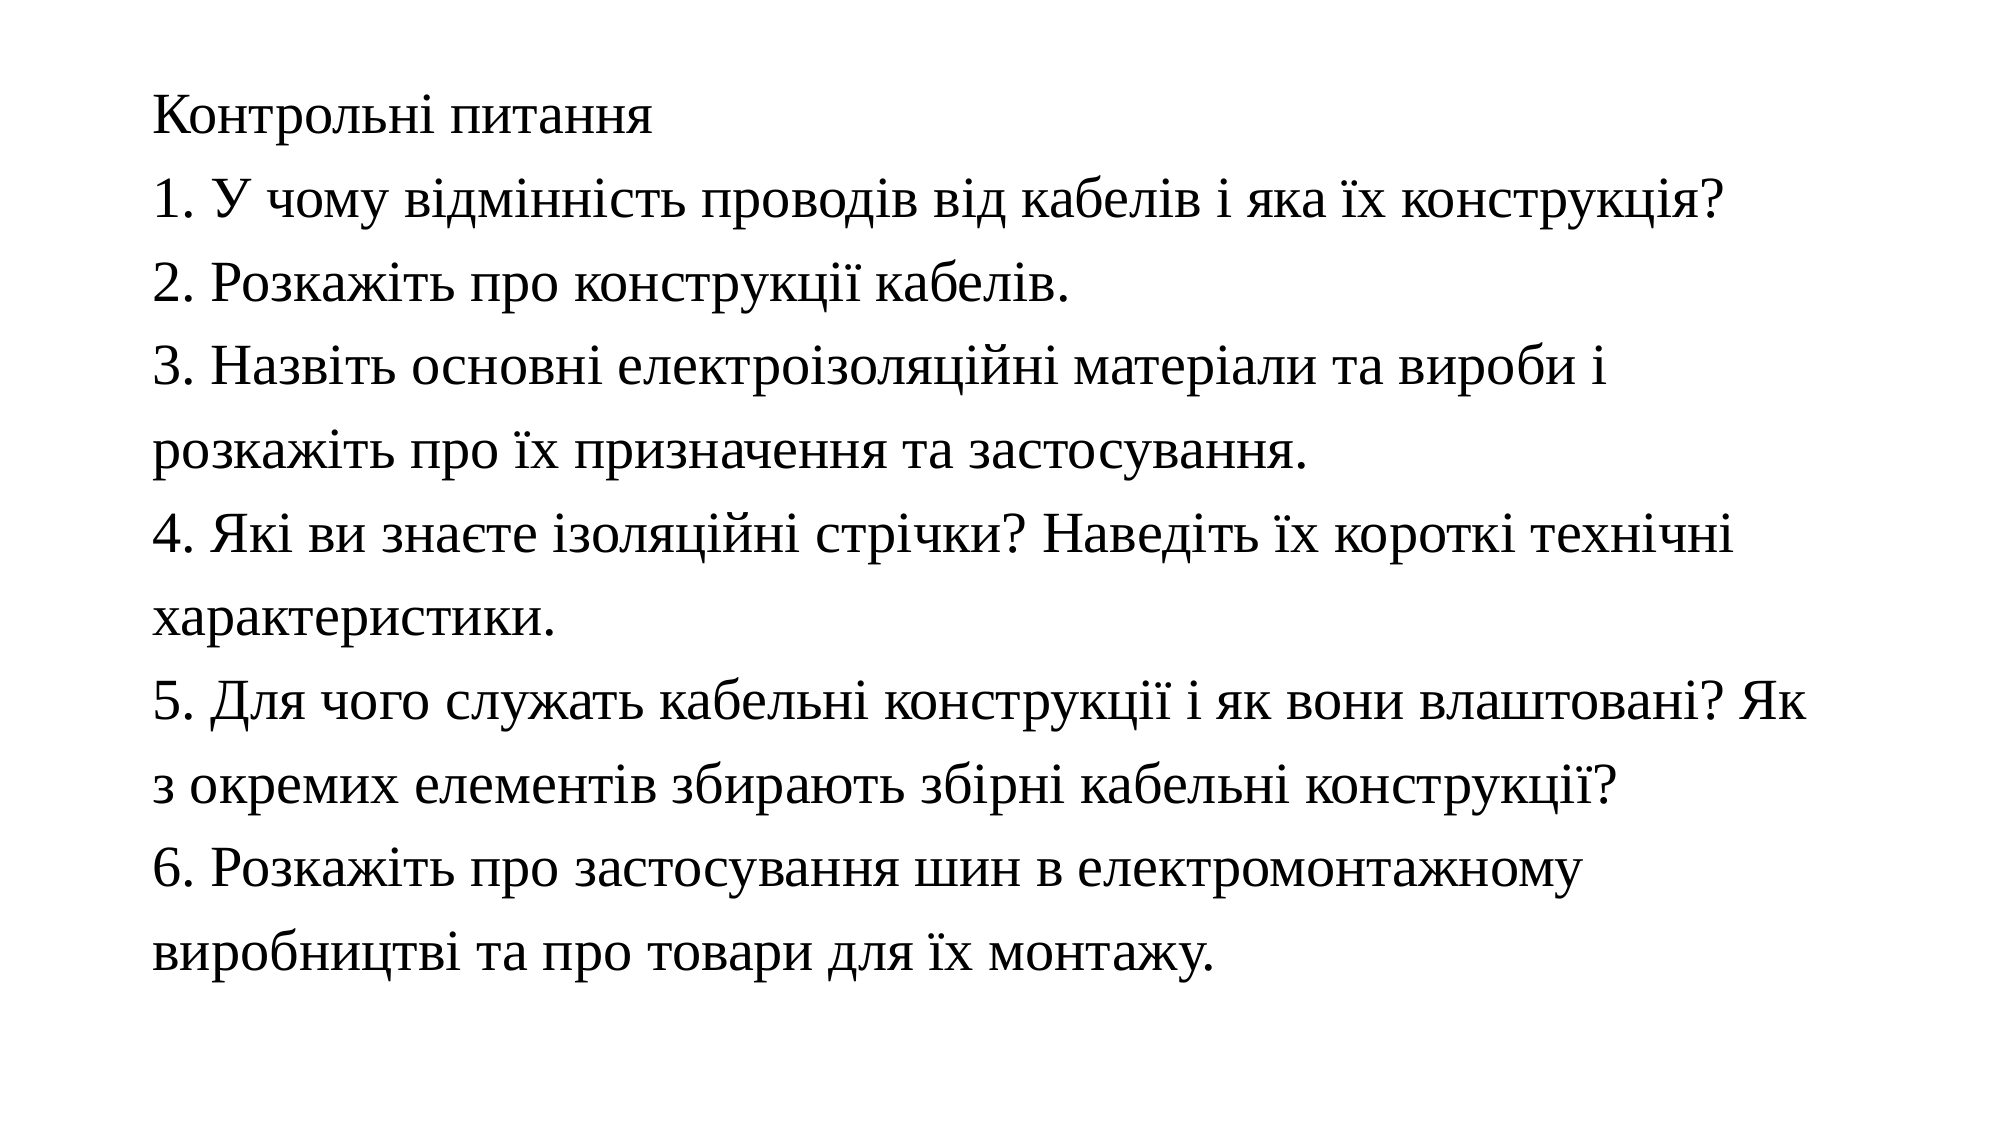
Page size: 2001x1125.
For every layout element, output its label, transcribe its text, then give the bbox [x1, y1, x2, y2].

list Контрольні питання 1. У чому відмінність проводів від кабелів і яка їх конструкція? 2. Розкажіть про конструкції кабелів. 3. Назвіть основні електроізоляційні матеріали та вироби і розкажіть про їх призначення та застосування. 4. Які ви знаєте ізоляційні стрічки? Наведіть їх короткі технічні характеристики. 5. Для чого служать кабельні конструкції і як вони влаштовані? Як з окремих елементів збирають збірні кабельні конструкції? 6. Розкажіть про застосування шин в електромонтажному виробництві та про товари для їх монтажу. [137, 76, 1863, 1014]
